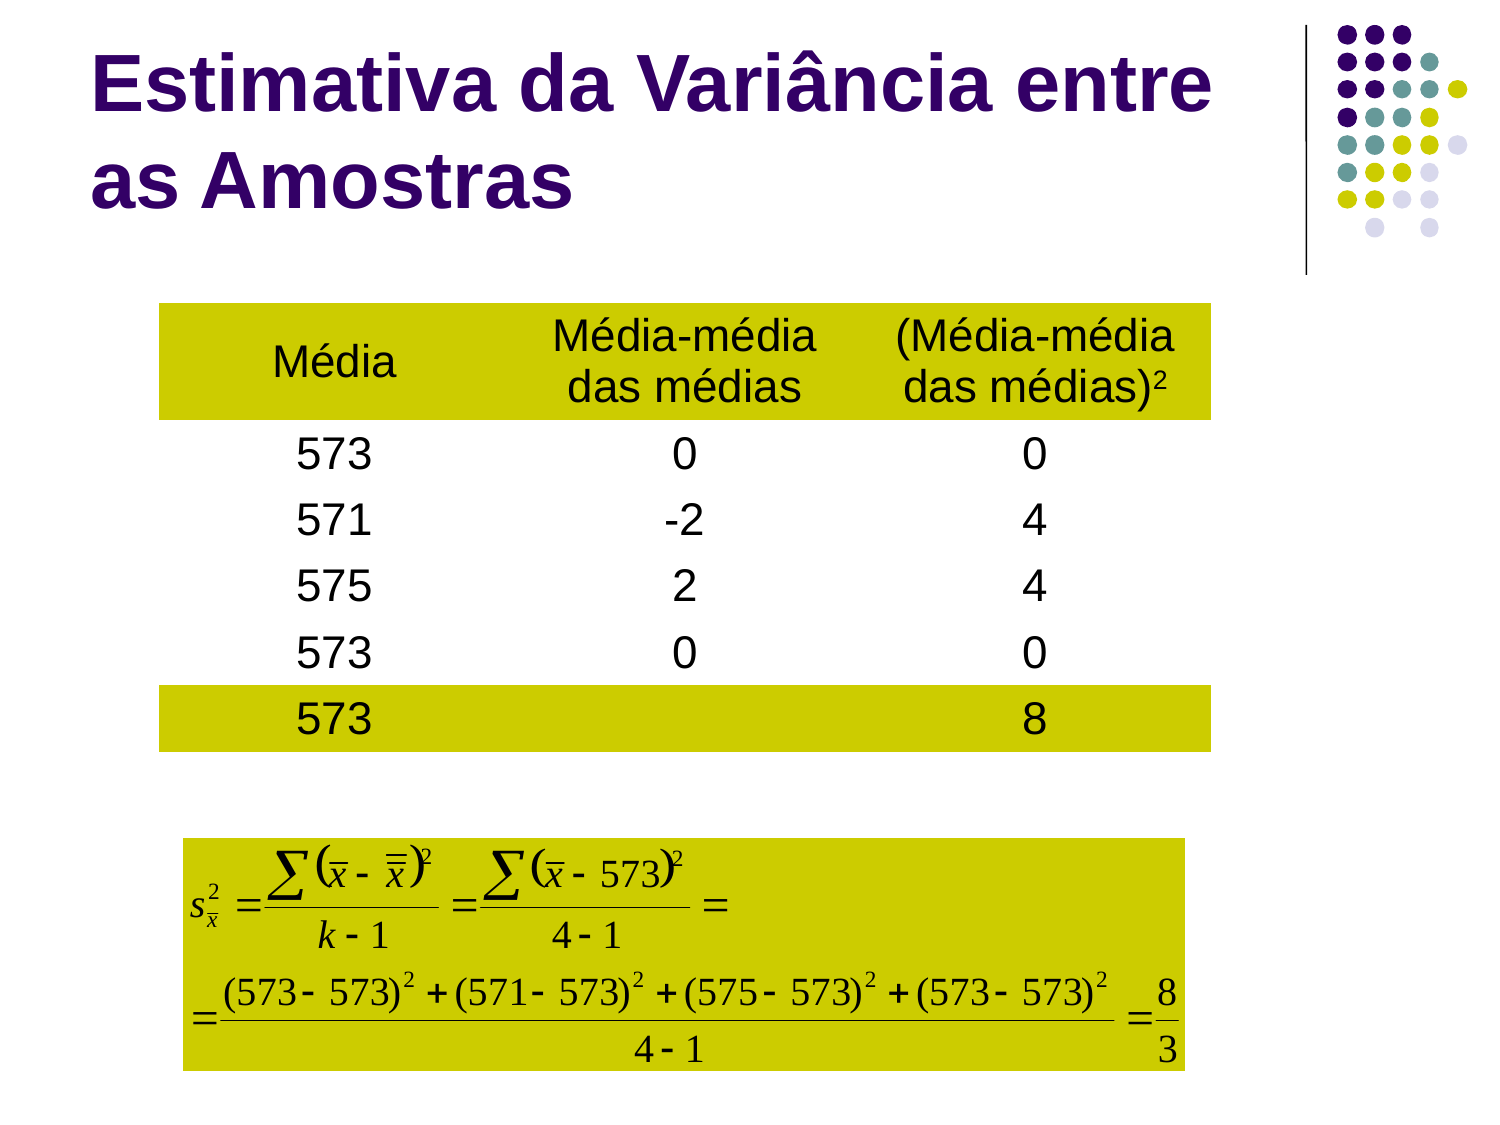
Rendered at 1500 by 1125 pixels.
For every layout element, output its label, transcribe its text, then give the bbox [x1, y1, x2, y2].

table_header Média [159, 303, 510, 420]
table_cell 573 [159, 420, 510, 486]
table_cell 8 [860, 685, 1211, 752]
table_cell 4 [860, 486, 1211, 553]
table_cell 0 [860, 420, 1211, 486]
table_cell 0 [860, 619, 1211, 685]
table_cell [510, 685, 860, 752]
table_cell 573 [159, 685, 510, 752]
table_header Média-média das médias [510, 303, 860, 420]
table_cell 0 [510, 420, 860, 486]
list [182, 837, 1186, 1072]
table_cell 575 [159, 553, 510, 619]
table_cell 0 [510, 619, 860, 685]
table_cell -2 [510, 486, 860, 553]
table_cell 2 [510, 553, 860, 619]
table_cell 573 [159, 619, 510, 685]
table_cell 4 [860, 553, 1211, 619]
table_cell 571 [159, 486, 510, 553]
table_header (Média-média das médias)2 [860, 303, 1211, 420]
title Estimativa da Variância entre as Amostras [74, 19, 1313, 233]
